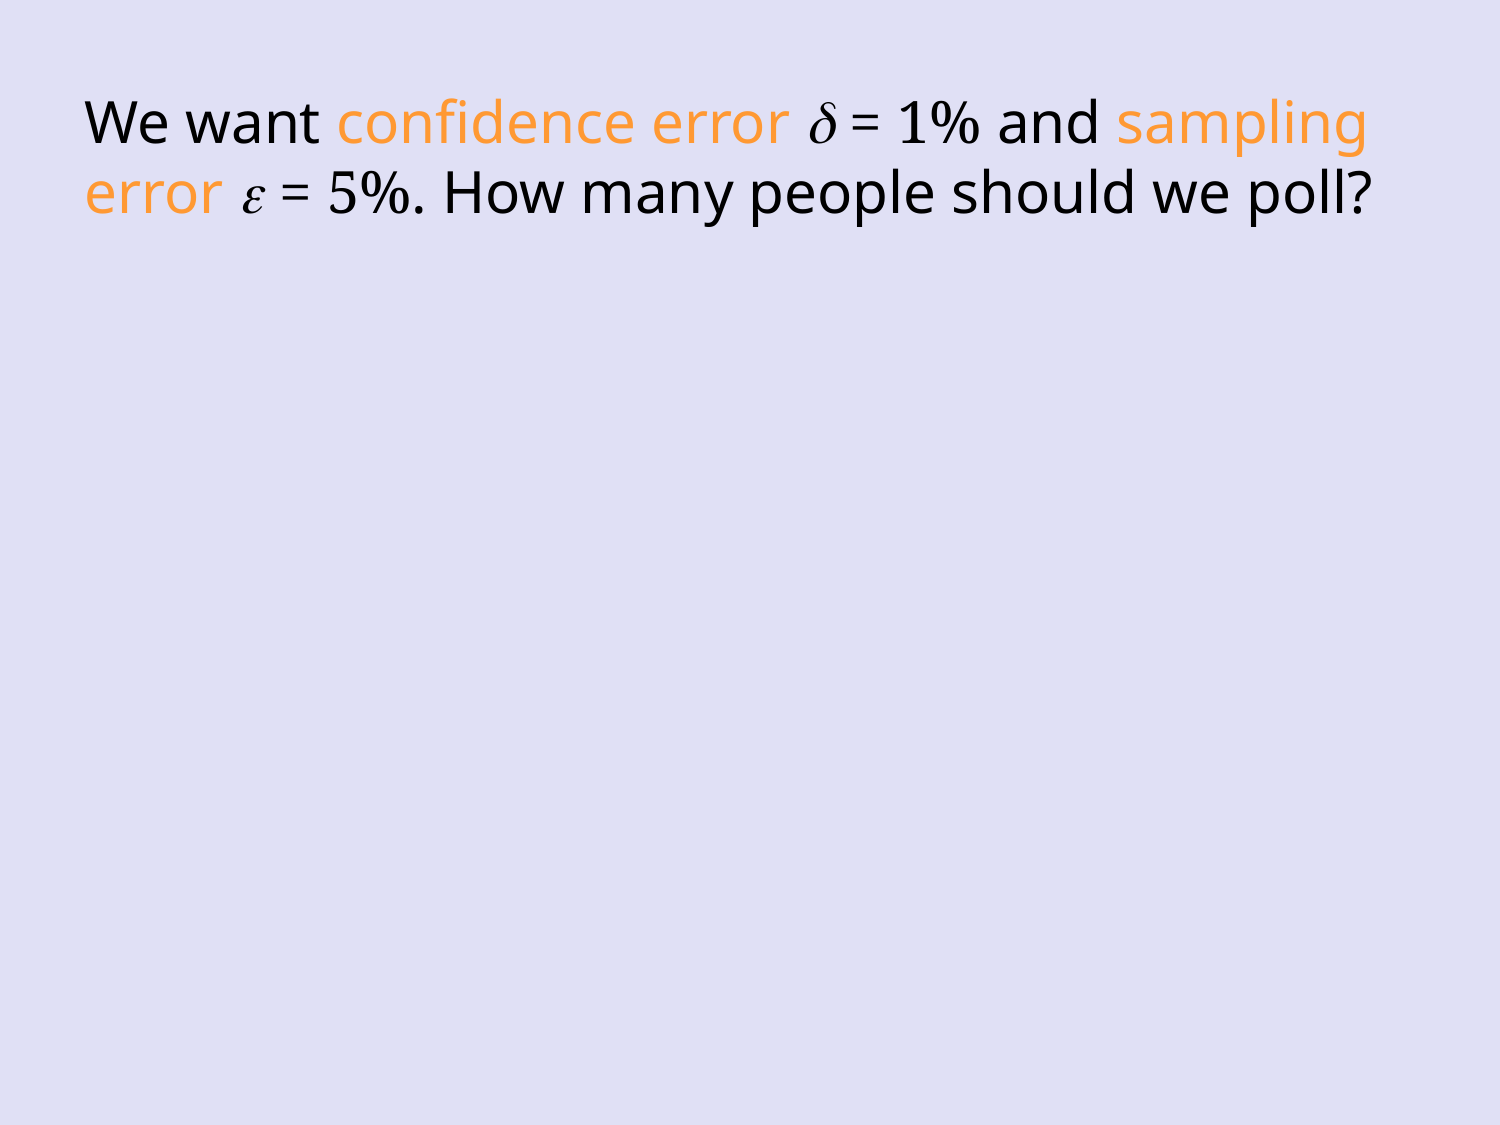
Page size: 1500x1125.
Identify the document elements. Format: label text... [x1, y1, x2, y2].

text_box We want confidence error d = 1% and sampling error e = 5%. How many people should we poll? [69, 77, 1425, 233]
